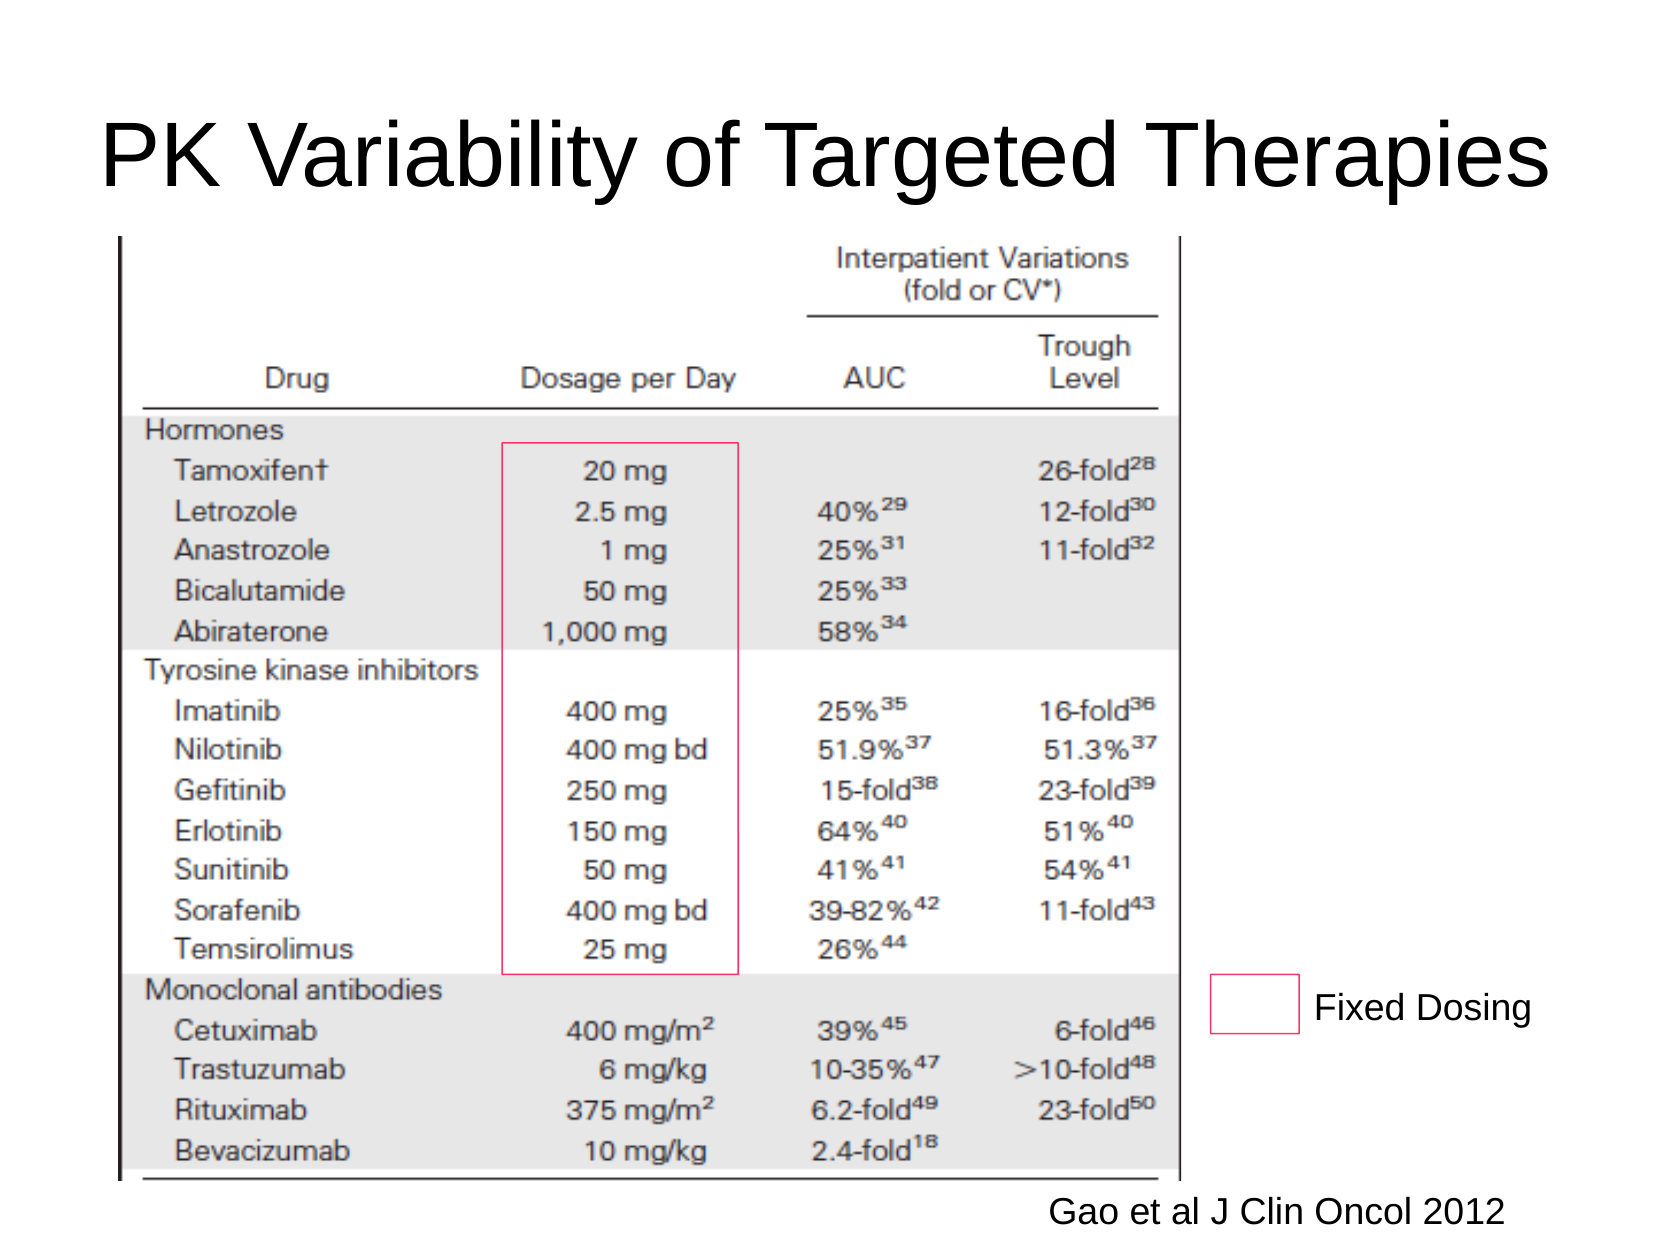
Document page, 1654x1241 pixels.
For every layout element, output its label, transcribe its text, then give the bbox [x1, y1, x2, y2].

text_box Fixed Dosing [1299, 976, 1548, 1034]
text_box [1210, 974, 1300, 1034]
text_box Gao et al J Clin Oncol 2012 [1033, 1180, 1522, 1238]
title PK Variability of Targeted Therapies [82, 49, 1571, 257]
picture [117, 235, 1182, 1182]
